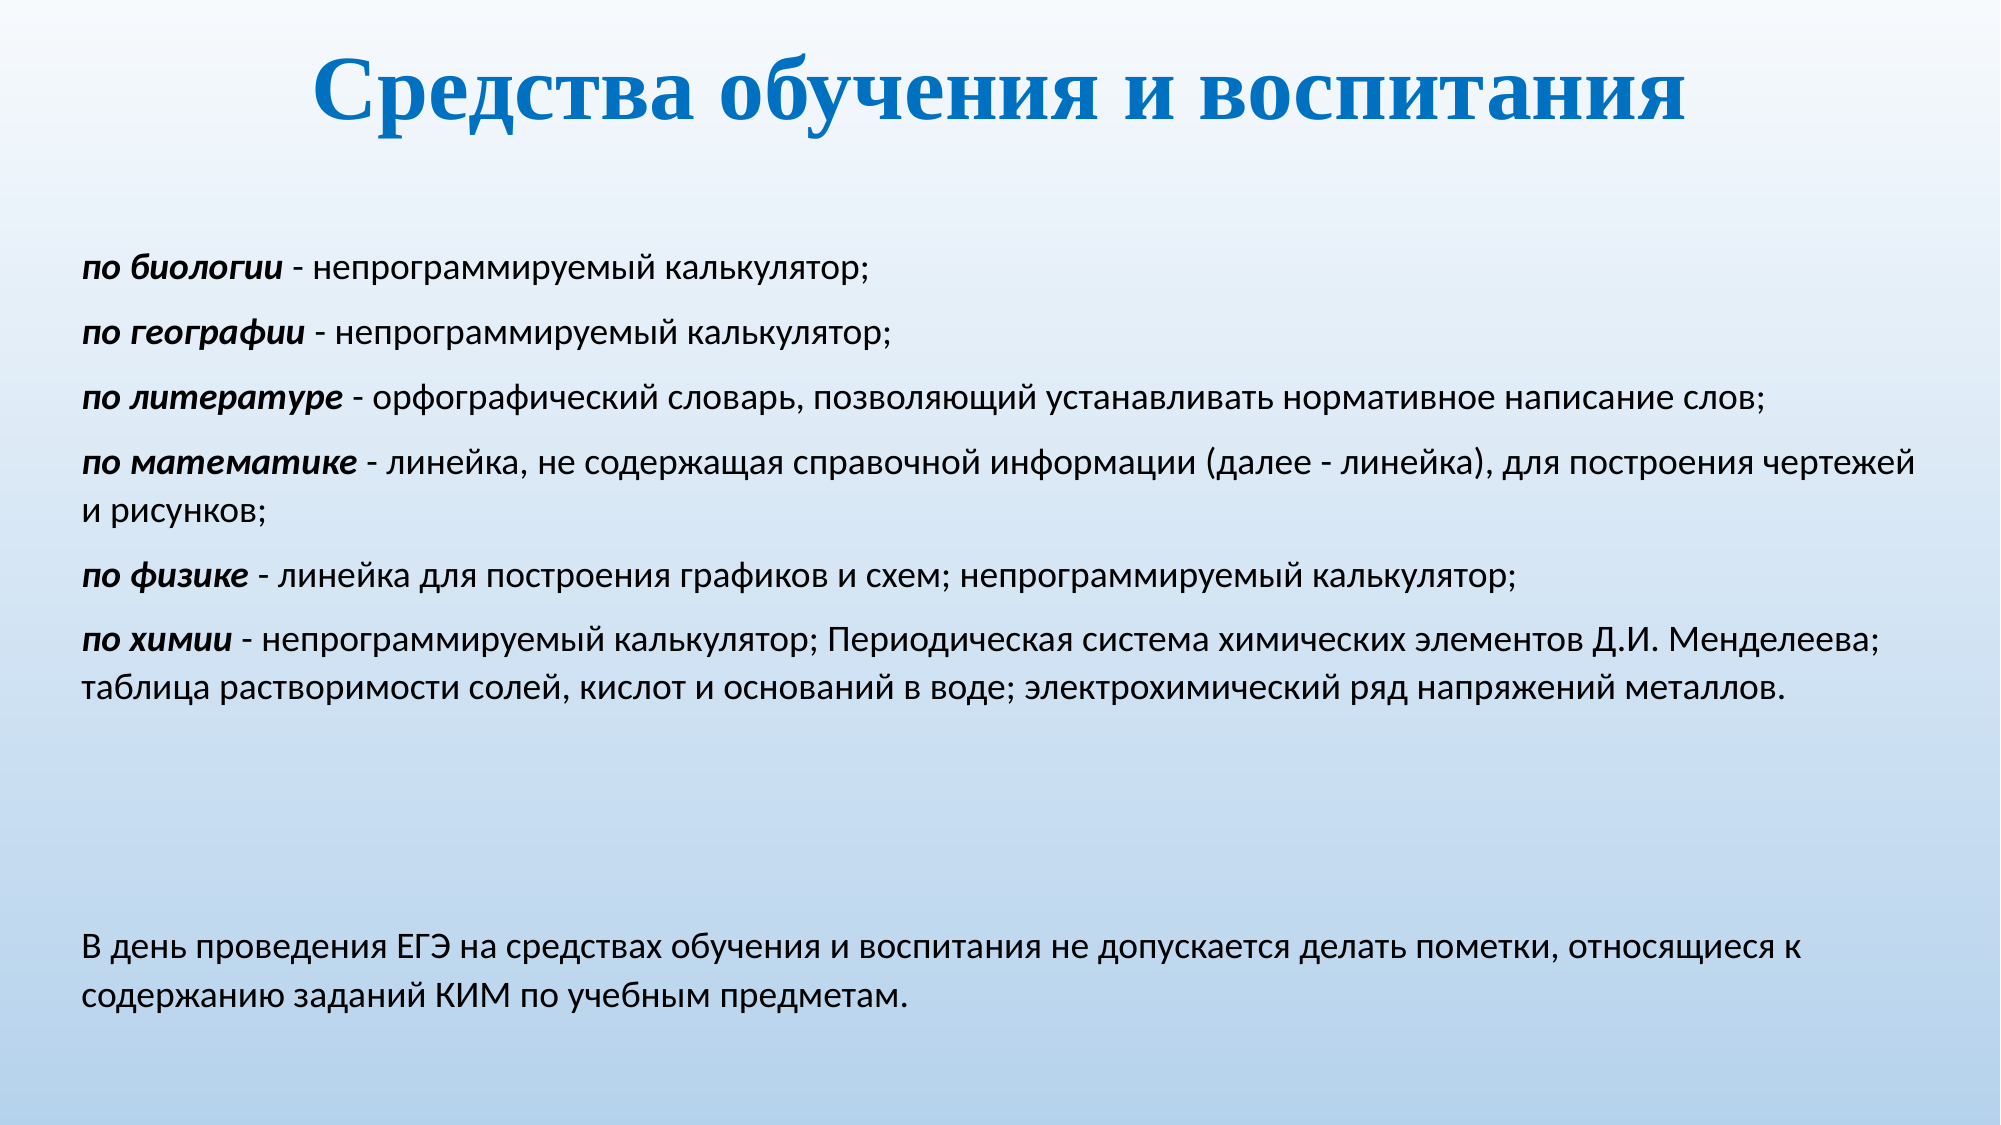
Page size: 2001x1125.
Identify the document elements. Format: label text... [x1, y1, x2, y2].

text_box Средства обучения и воспитания [0, 20, 2000, 146]
text_box по биологии - непрограммируемый калькулятор; по географии - непрограммируемый калькулятор; по литературе - орфографический словарь, позволяющий устанавливать нормативное написание слов; по математике - линейка, не содержащая справочной информации (далее - линейка), для построения чертежей и рисунков; по физике - линейка для построения графиков и схем; непрограммируемый калькулятор; по химии - непрограммируемый калькулятор; Периодическая система химических элементов Д.И. Менделеева; таблица растворимости солей, кислот и оснований в воде; электрохимический ряд напряжений металлов. В день проведения ЕГЭ на средствах обучения и воспитания не допускается делать пометки, относящиеся к содержанию заданий КИМ по учебным предметам. [66, 231, 1934, 1023]
